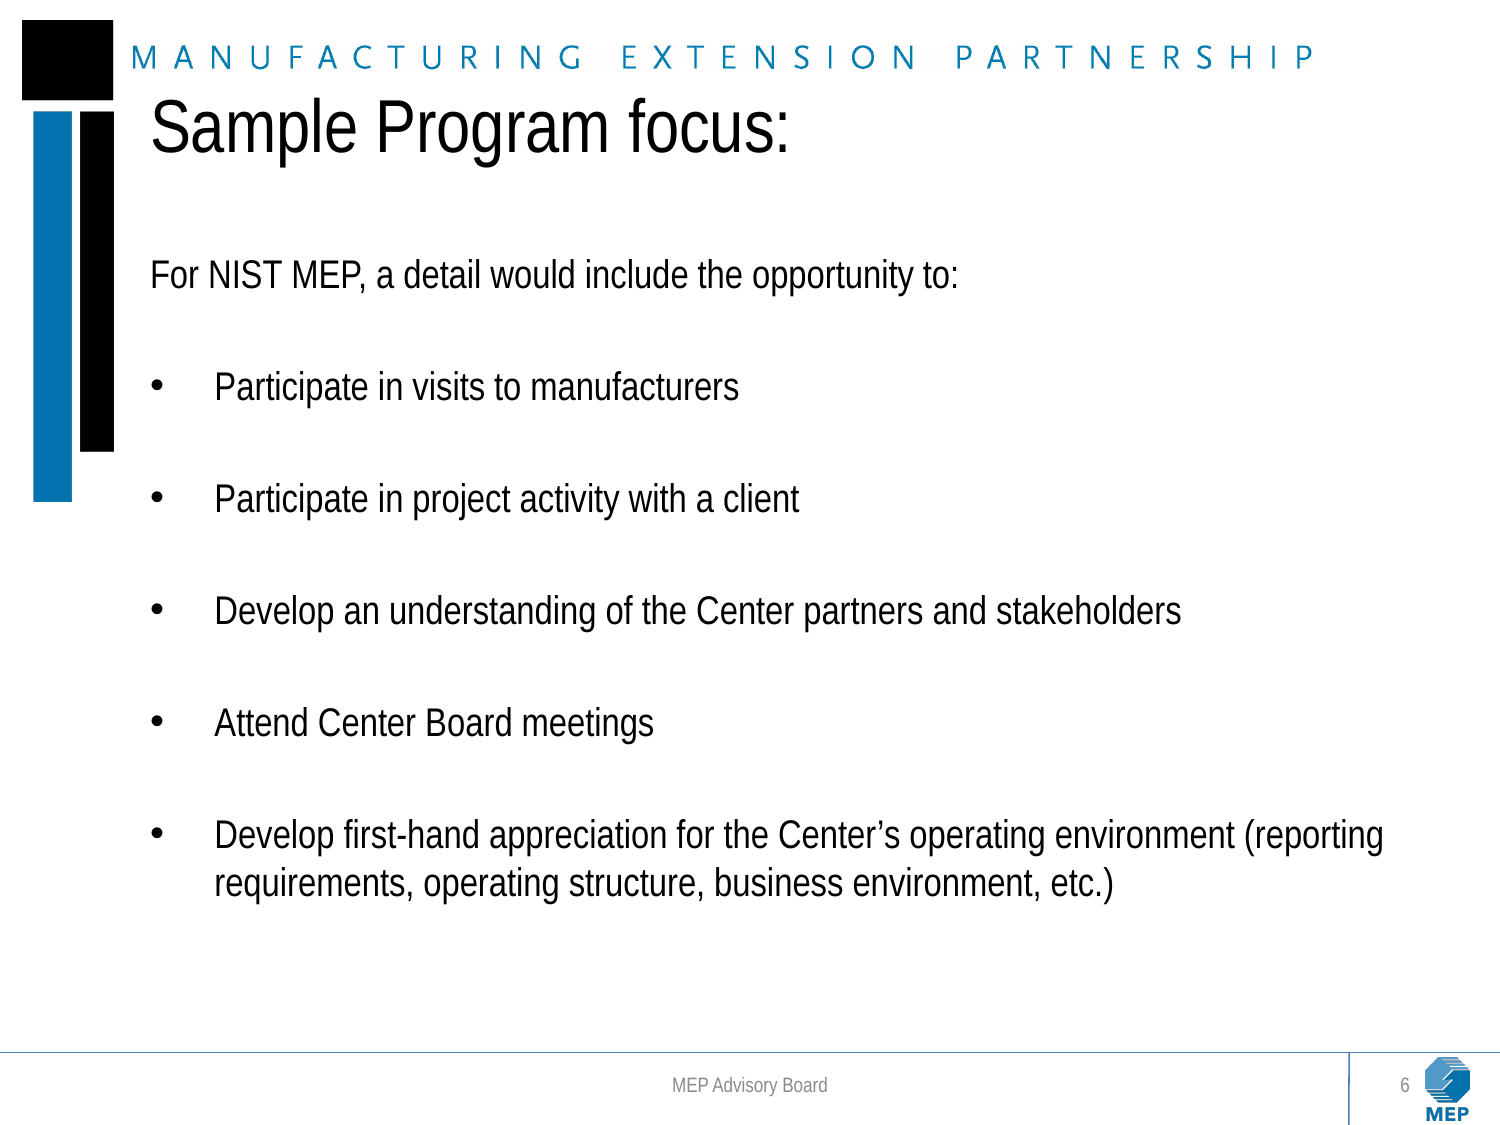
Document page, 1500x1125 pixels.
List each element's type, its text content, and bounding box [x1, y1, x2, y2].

picture [129, 43, 135, 70]
slide_number 6 [1074, 1066, 1425, 1103]
subtitle For NIST MEP, a detail would include the opportunity to: Participate in visits to manufacturers Participate in project activity with a client Develop an understanding of the Center partners and stakeholders Attend Center Board meetings Develop first-hand appreciation for the Center’s operating environment (reporting requirements, operating structure, business environment, etc.) [135, 241, 1456, 920]
title Sample Program focus: [135, 31, 1388, 214]
picture [1425, 1057, 1470, 1121]
footer MEP Advisory Board [512, 1066, 988, 1103]
picture [22, 20, 114, 502]
